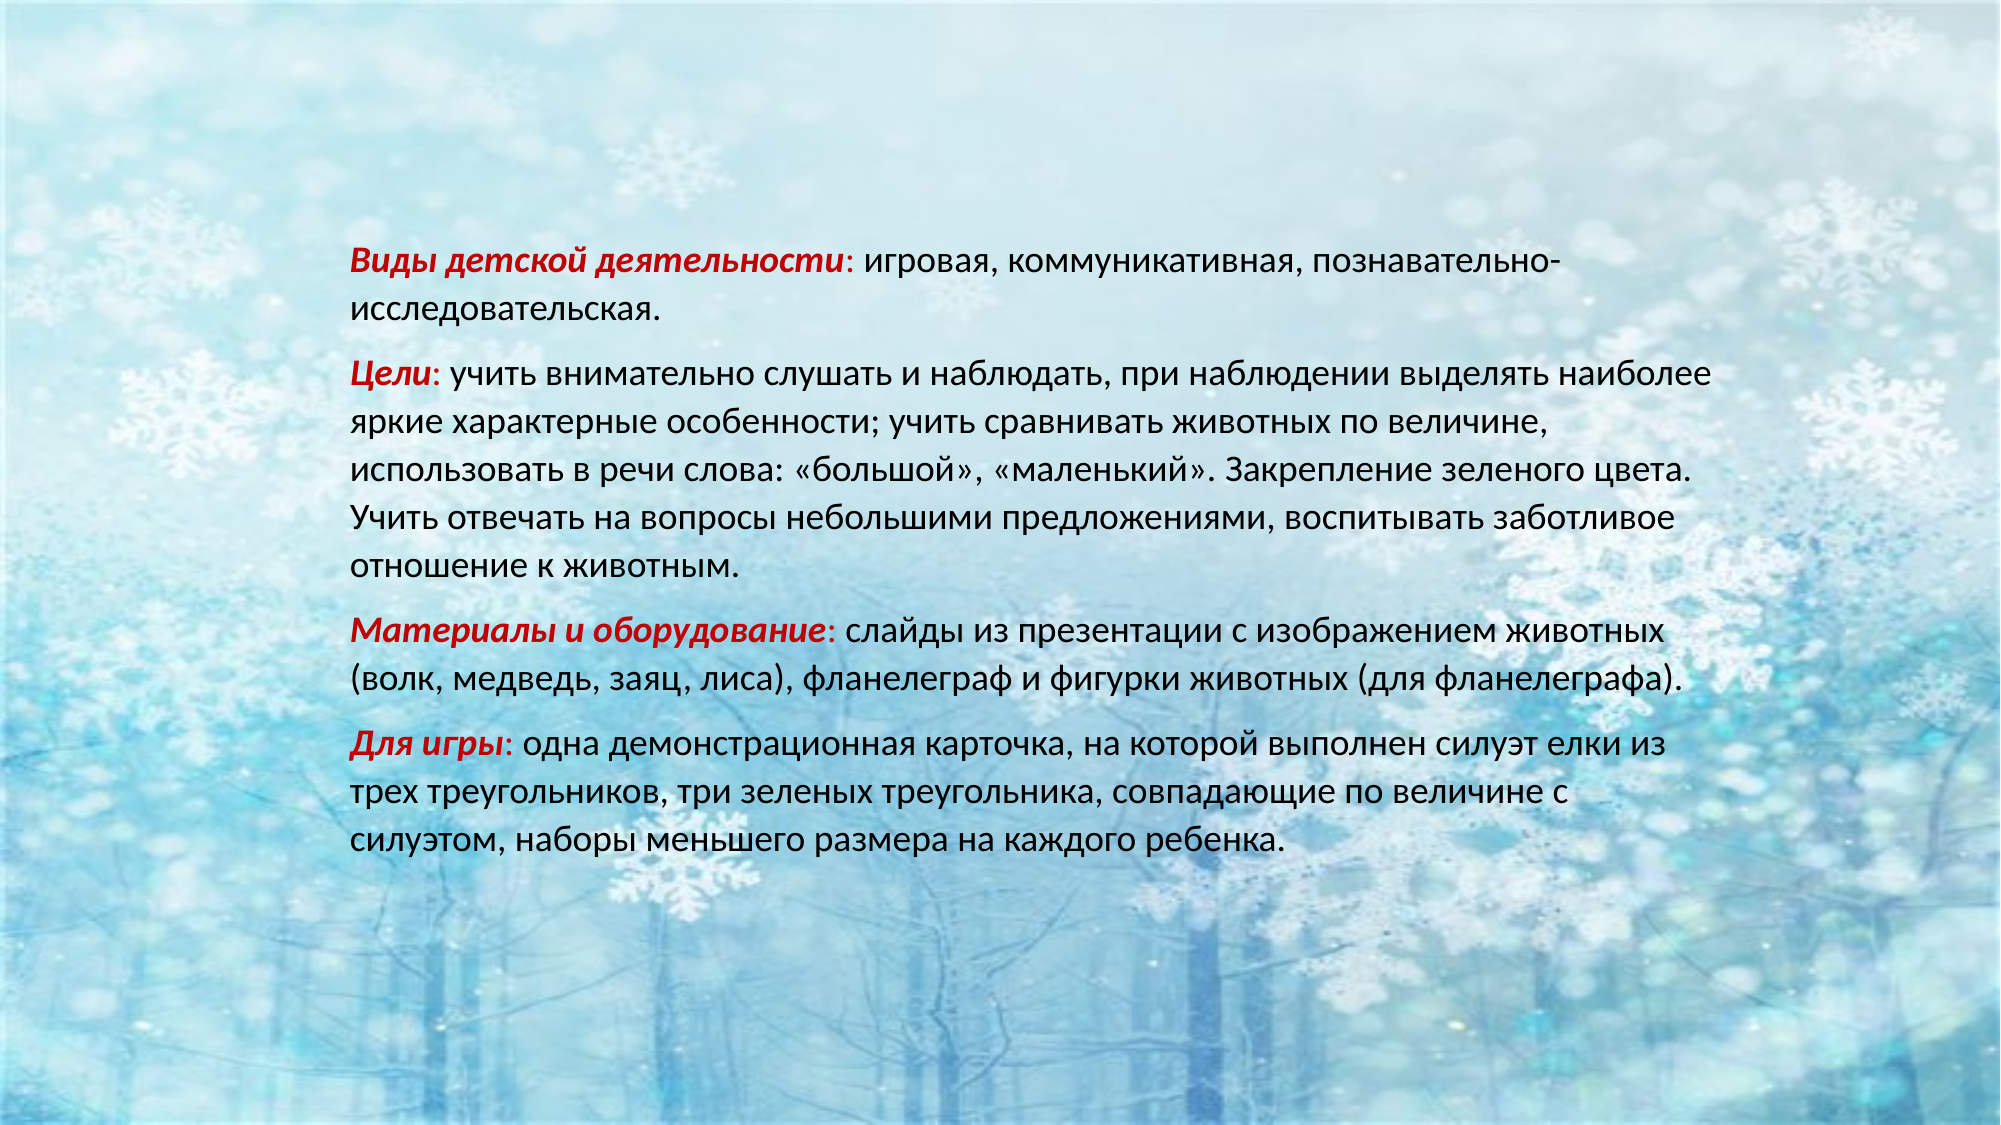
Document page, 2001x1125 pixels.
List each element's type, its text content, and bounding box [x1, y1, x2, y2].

picture [0, 0, 2001, 1125]
text_box Виды детской деятельности: игровая, коммуникативная, познавательно-исследовательская. Цели: учить внимательно слушать и наблюдать, при наблюдении выделять наиболее яркие характерные особенности; учить сравнивать животных по величине, использовать в речи слова: «большой», «маленький». Закрепление зеленого цвета. Учить отвечать на вопросы небольшими предложениями, воспитывать заботливое отношение к животным. Материалы и оборудование: слайды из презентации с изображением животных (волк, медведь, заяц, лиса), фланелеграф и фигурки животных (для фланелеграфа). Для игры: одна демонстрационная карточка, на которой выполнен силуэт елки из трех треугольников, три зеленых треугольника, совпадающие по величине с силуэтом, наборы меньшего размера на каждого ребенка. [335, 224, 1729, 867]
